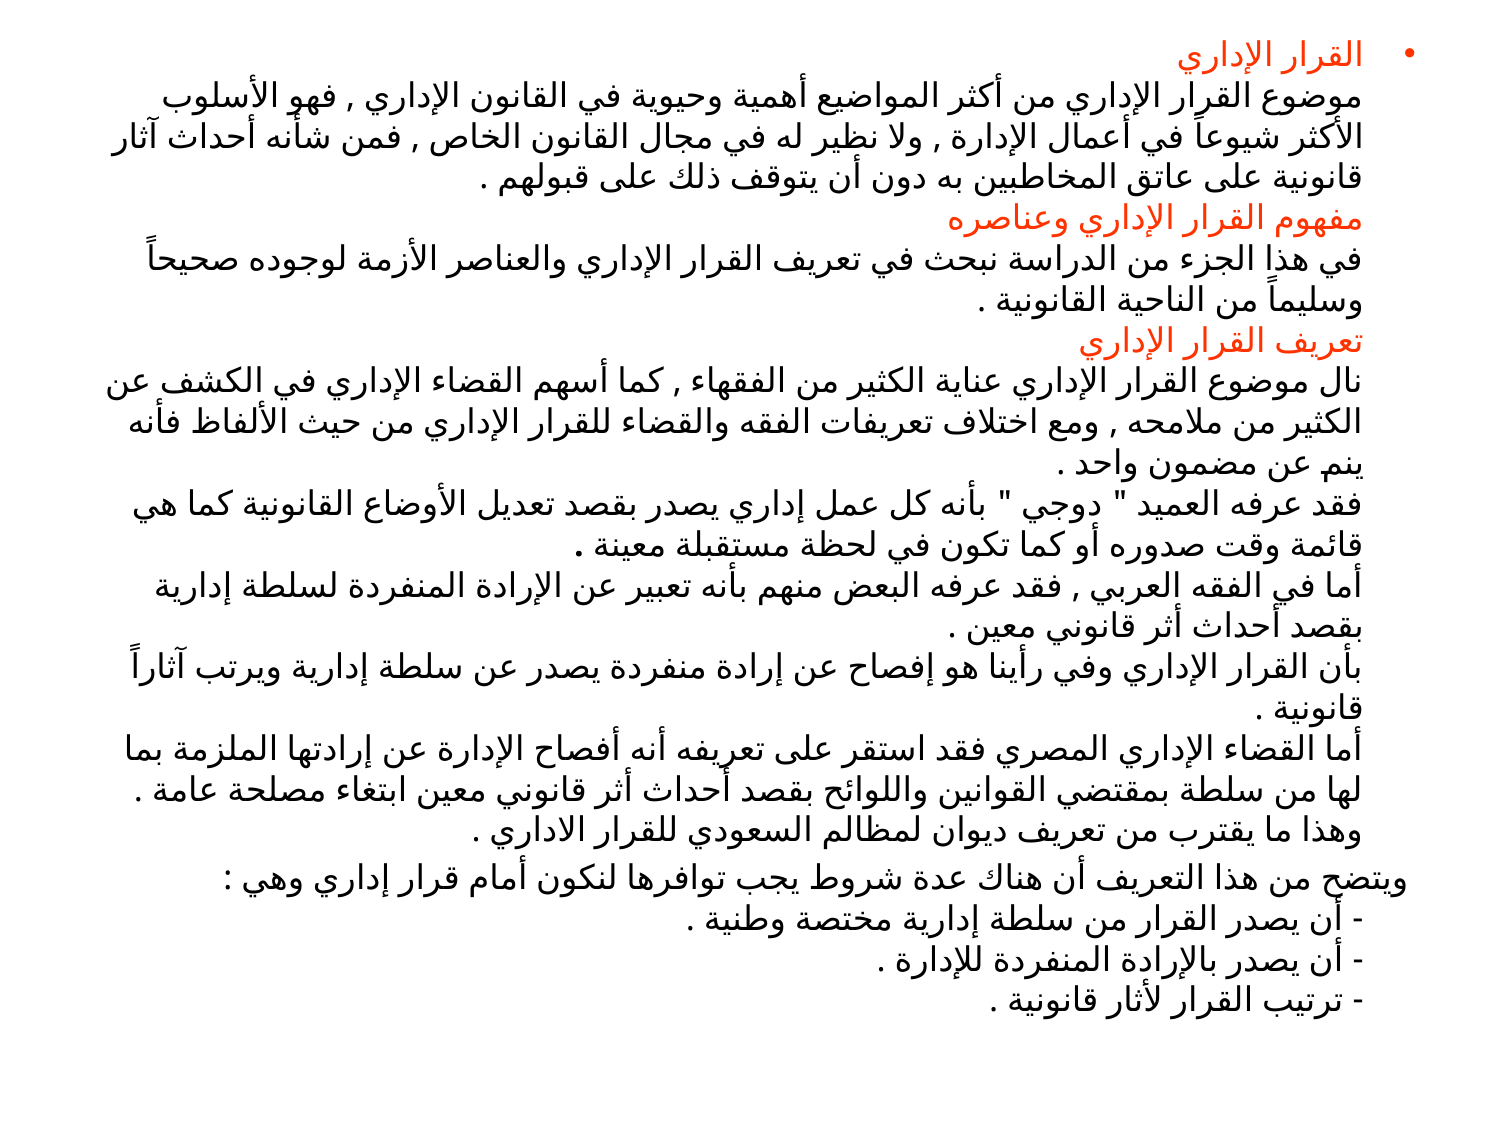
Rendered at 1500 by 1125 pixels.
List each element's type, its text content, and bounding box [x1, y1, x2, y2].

list القرار الإداري موضوع القرار الإداري من أكثر المواضيع أهمية وحيوية في القانون الإداري , فهو الأسلوب الأكثر شيوعاً في أعمال الإدارة , ولا نظير له في مجال القانون الخاص , فمن شأنه أحداث آثار قانونية على عاتق المخاطبين به دون أن يتوقف ذلك على قبولهم . مفهوم القرار الإداري وعناصره في هذا الجزء من الدراسة نبحث في تعريف القرار الإداري والعناصر الأزمة لوجوده صحيحاً وسليماً من الناحية القانونية . تعريف القرار الإداري نال موضوع القرار الإداري عناية الكثير من الفقهاء , كما أسهم القضاء الإداري في الكشف عن الكثير من ملامحه , ومع اختلاف تعريفات الفقه والقضاء للقرار الإداري من حيث الألفاظ فأنه ينم عن مضمون واحد . فقد عرفه العميد " دوجي " بأنه كل عمل إداري يصدر بقصد تعديل الأوضاع القانونية كما هي قائمة وقت صدوره أو كما تكون في لحظة مستقبلة معينة . أما في الفقه العربي , فقد عرفه البعض منهم بأنه تعبير عن الإرادة المنفردة لسلطة إدارية بقصد أحداث أثر قانوني معين . بأن القرار الإداري وفي رأينا هو إفصاح عن إرادة منفردة يصدر عن سلطة إدارية ويرتب آثاراً قانونية . أما القضاء الإداري المصري فقد استقر على تعريفه أنه أفصاح الإدارة عن إرادتها الملزمة بما لها من سلطة بمقتضي القوانين واللوائح بقصد أحداث أثر قانوني معين ابتغاء مصلحة عامة . وهذا ما يقترب من تعريف ديوان لمظالم السعودي للقرار الاداري . ويتضح من هذا التعريف أن هناك عدة شروط يجب توافرها لنكون أمام قرار إداري وهي : - أن يصدر القرار من سلطة إدارية مختصة وطنية . - أن يصدر بالإرادة المنفردة للإدارة . - ترتيب القرار لأثار قانونية . [75, 24, 1425, 1088]
